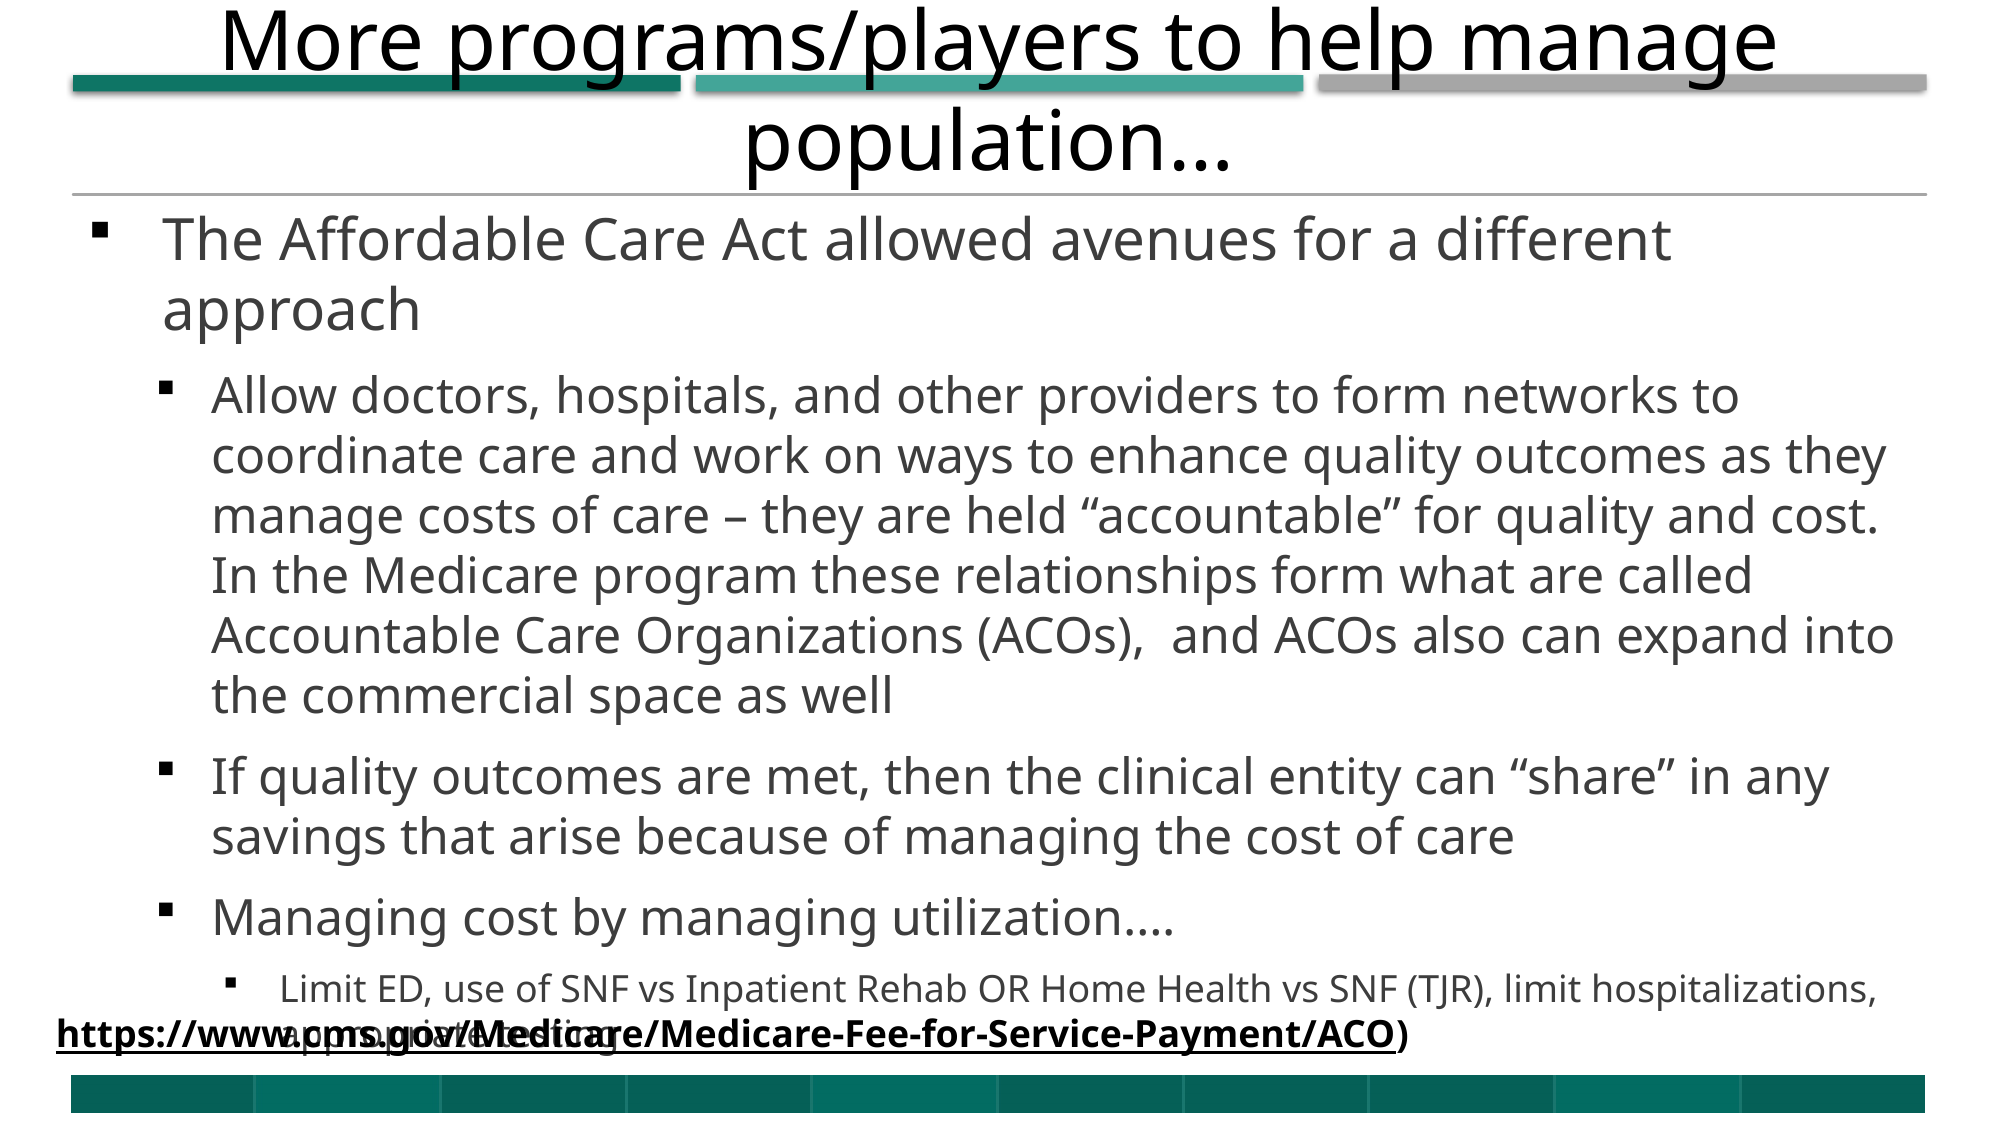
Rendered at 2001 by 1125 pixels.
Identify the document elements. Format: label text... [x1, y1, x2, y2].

text_box https://www.cms.gov/Medicare/Medicare-Fee-for-Service-Payment/ACO) [40, 1003, 1576, 1069]
title More programs/players to help manage population… [72, 91, 1927, 195]
picture [71, 1075, 1925, 1113]
list The Affordable Care Act allowed avenues for a different approach Allow doctors, hospitals, and other providers to form networks to coordinate care and work on ways to enhance quality outcomes as they manage costs of care – they are held “accountable” for quality and cost. In the Medicare program these relationships form what are called Accountable Care Organizations (ACOs), and ACOs also can expand into the commercial space as well If quality outcomes are met, then the clinical entity can “share” in any savings that arise because of managing the cost of care Managing cost by managing utilization…. Limit ED, use of SNF vs Inpatient Rehab OR Home Health vs SNF (TJR), limit hospitalizations, appropriate testing [72, 195, 1924, 981]
